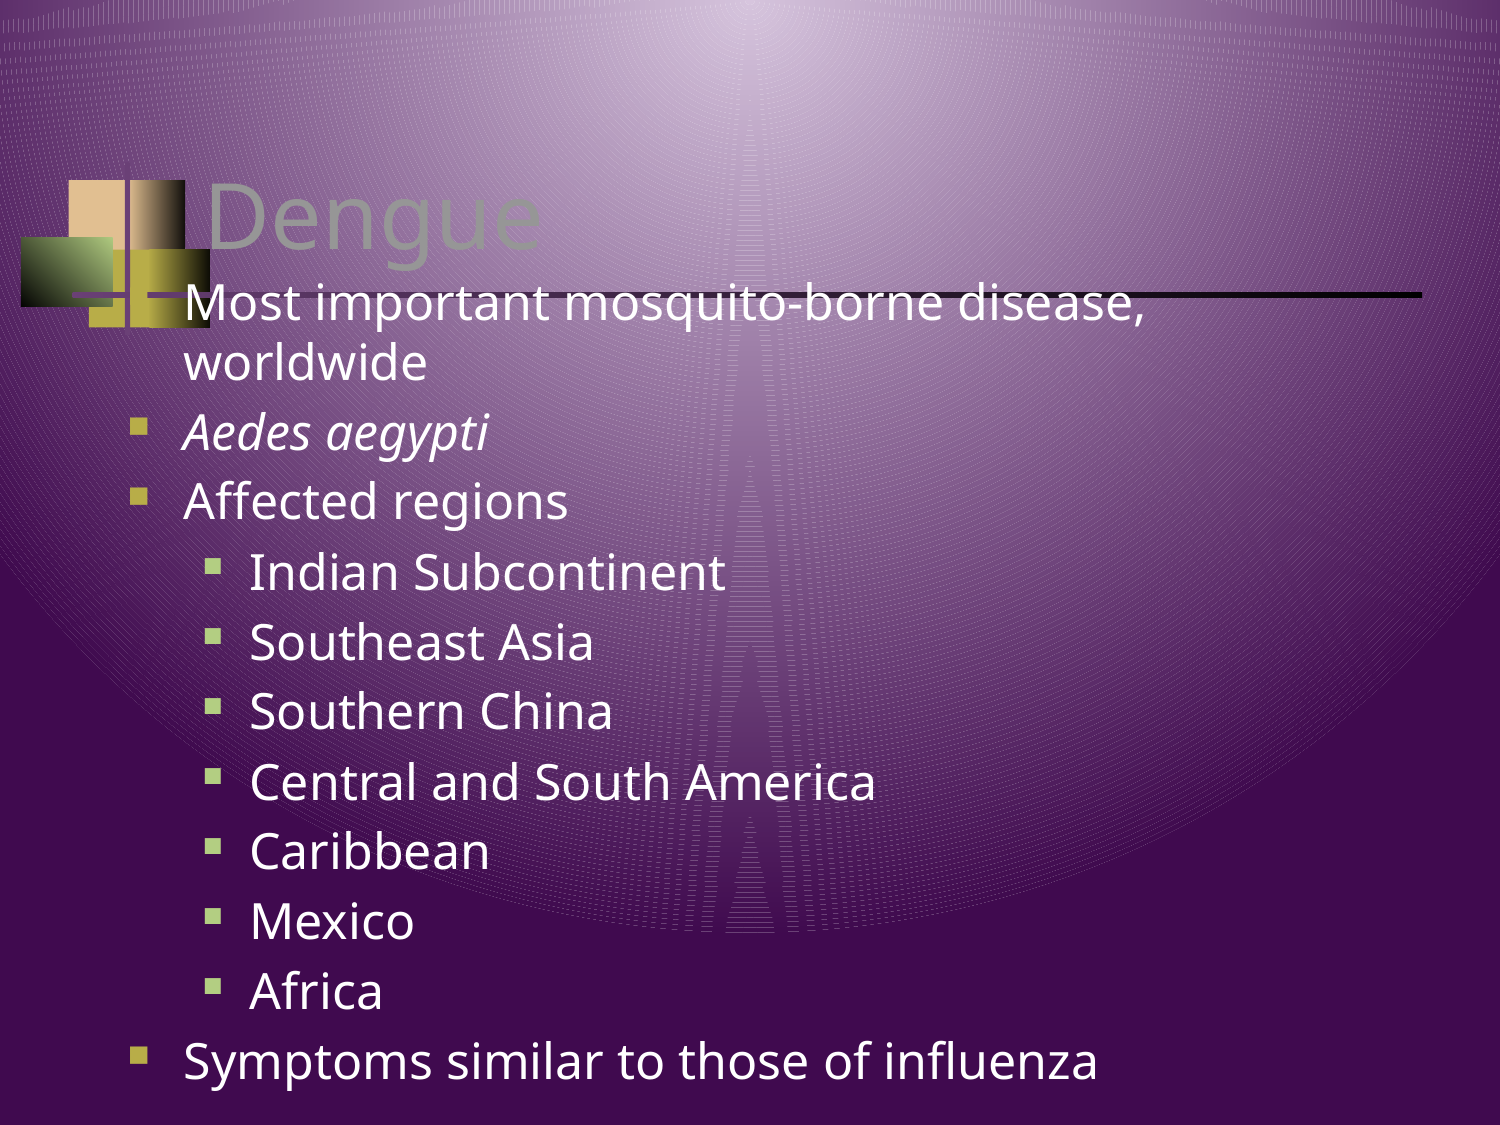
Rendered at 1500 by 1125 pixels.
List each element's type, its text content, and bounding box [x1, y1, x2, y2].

list Most important mosquito-borne disease, worldwide Aedes aegypti Affected regions Indian Subcontinent Southeast Asia Southern China Central and South America Caribbean Mexico Africa Symptoms similar to those of influenza [112, 262, 1388, 1001]
title Dengue [188, 34, 1468, 276]
